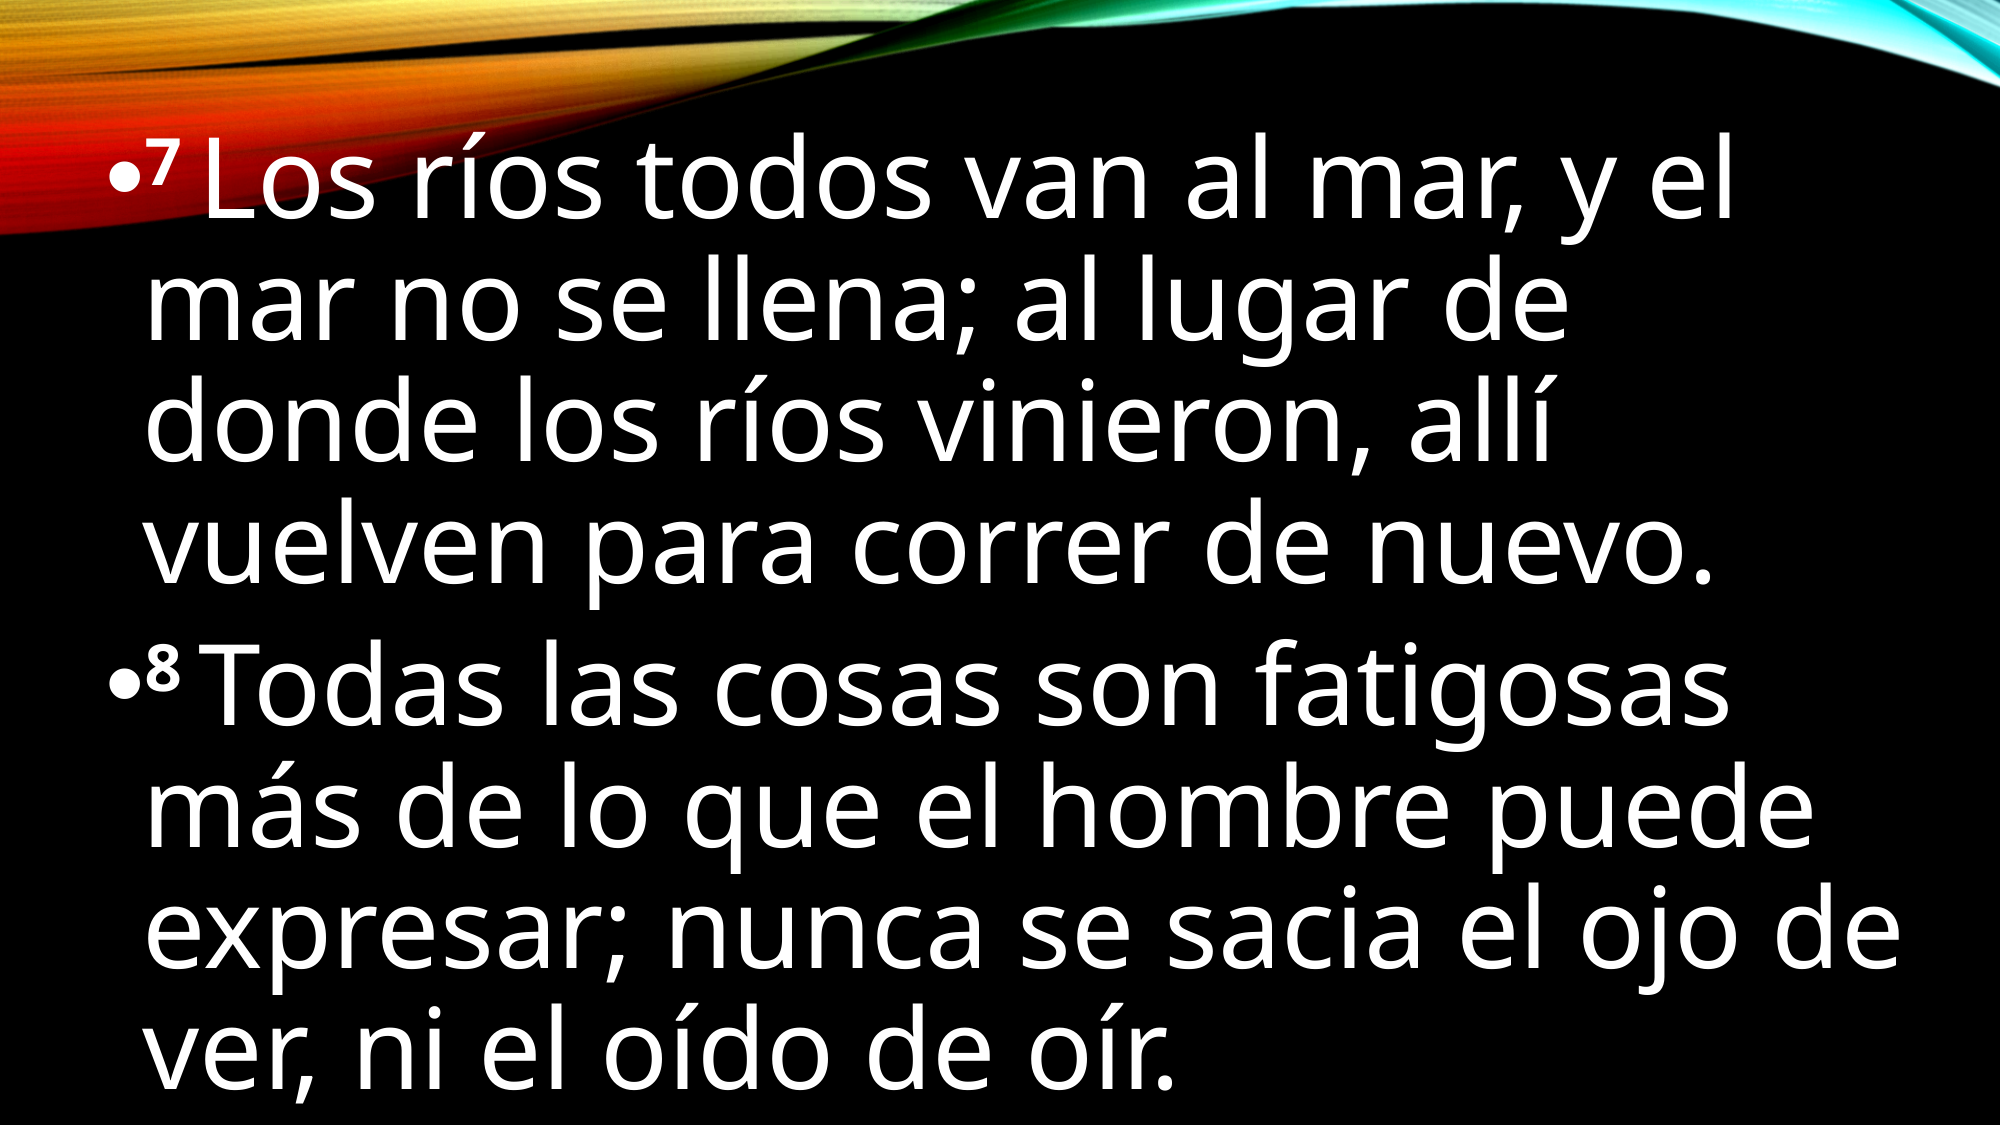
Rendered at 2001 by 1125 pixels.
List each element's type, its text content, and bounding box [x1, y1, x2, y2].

list 7 Los ríos todos van al mar, y el mar no se llena; al lugar de donde los ríos vinieron, allí vuelven para correr de nuevo. 8 Todas las cosas son fatigosas más de lo que el hombre puede expresar; nunca se sacia el ojo de ver, ni el oído de oír. [90, 114, 1950, 1011]
picture [0, 0, 2000, 237]
